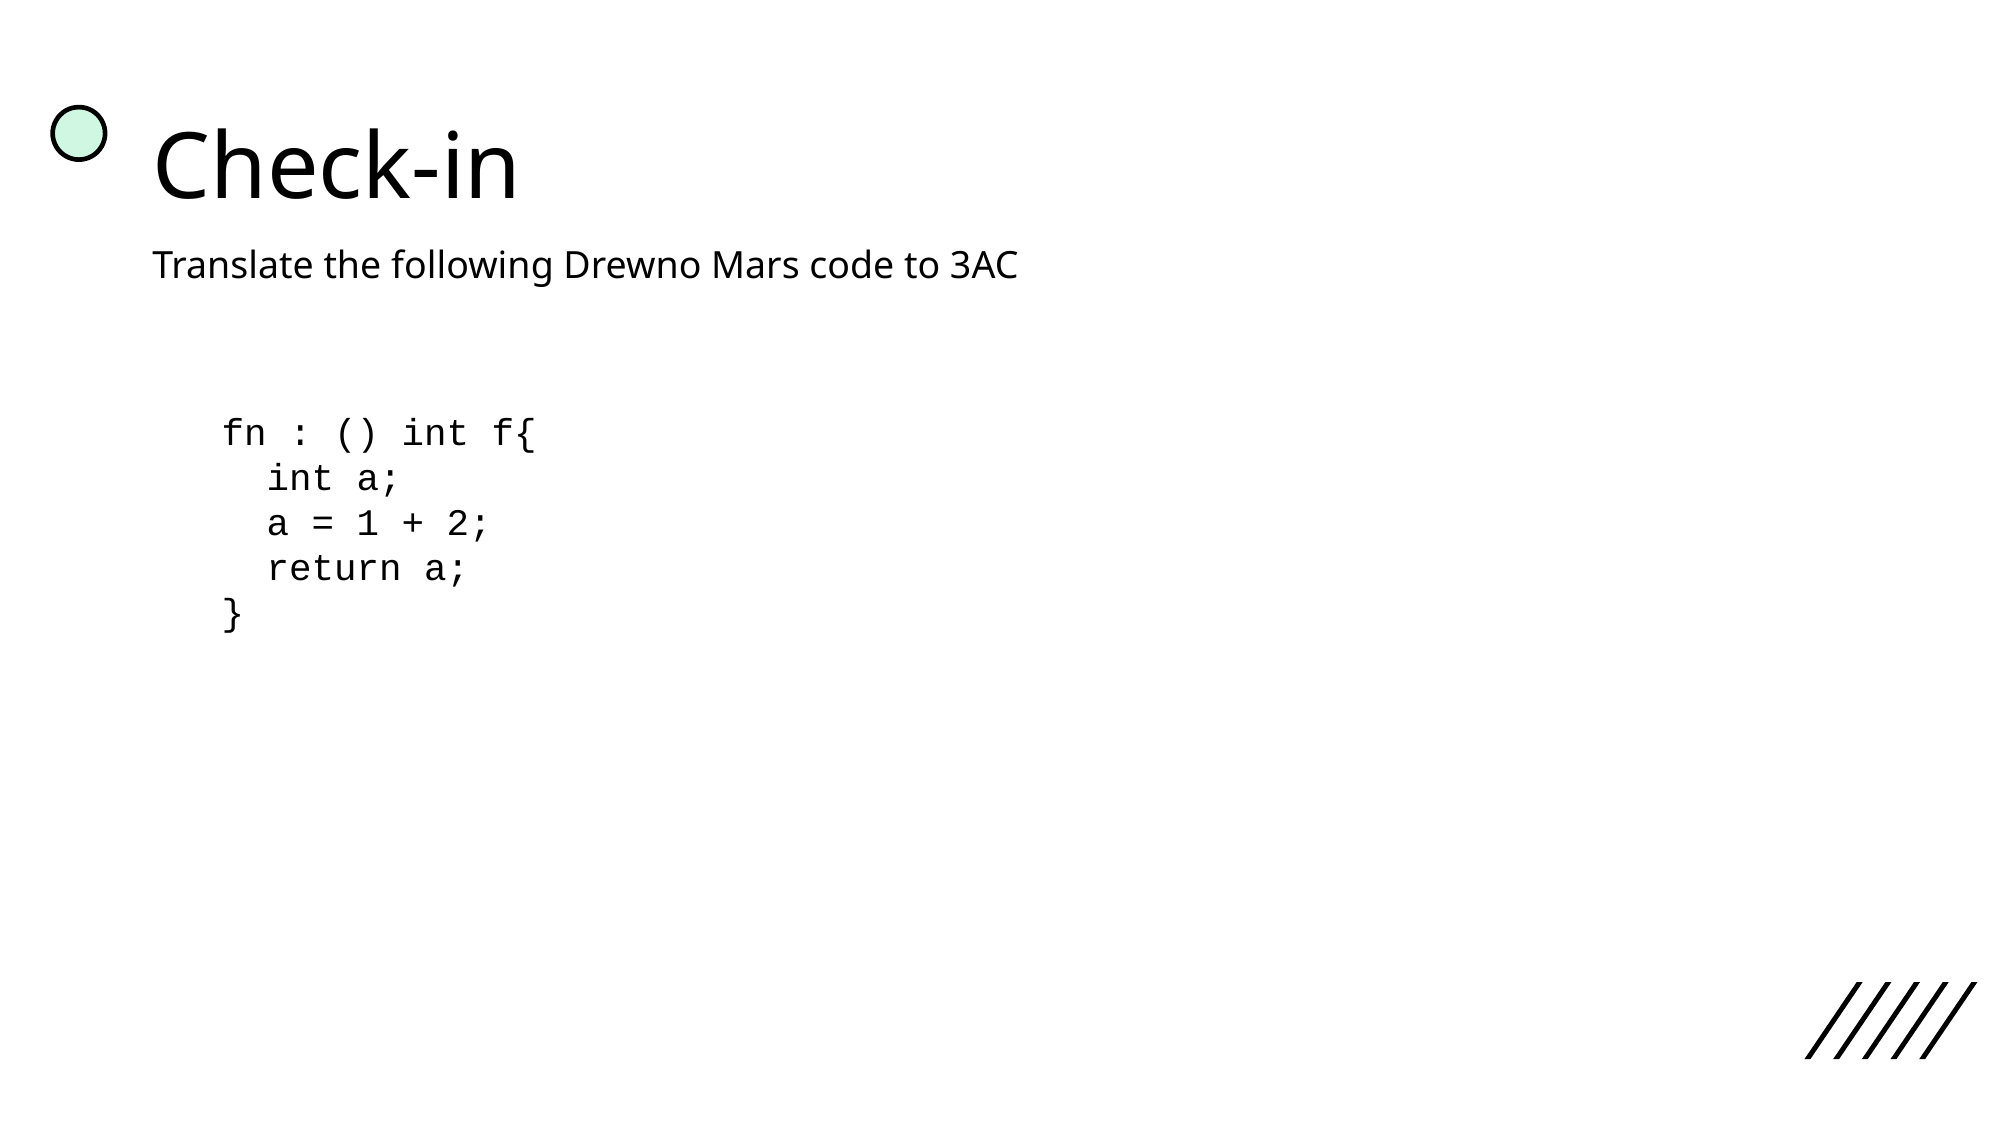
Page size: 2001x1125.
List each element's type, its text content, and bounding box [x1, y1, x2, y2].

list Translate the following Drewno Mars code to 3AC [137, 238, 1863, 348]
text_box fn : () int f{ int a; a = 1 + 2; return a; } [206, 400, 598, 641]
title Check-in [137, 59, 1863, 238]
